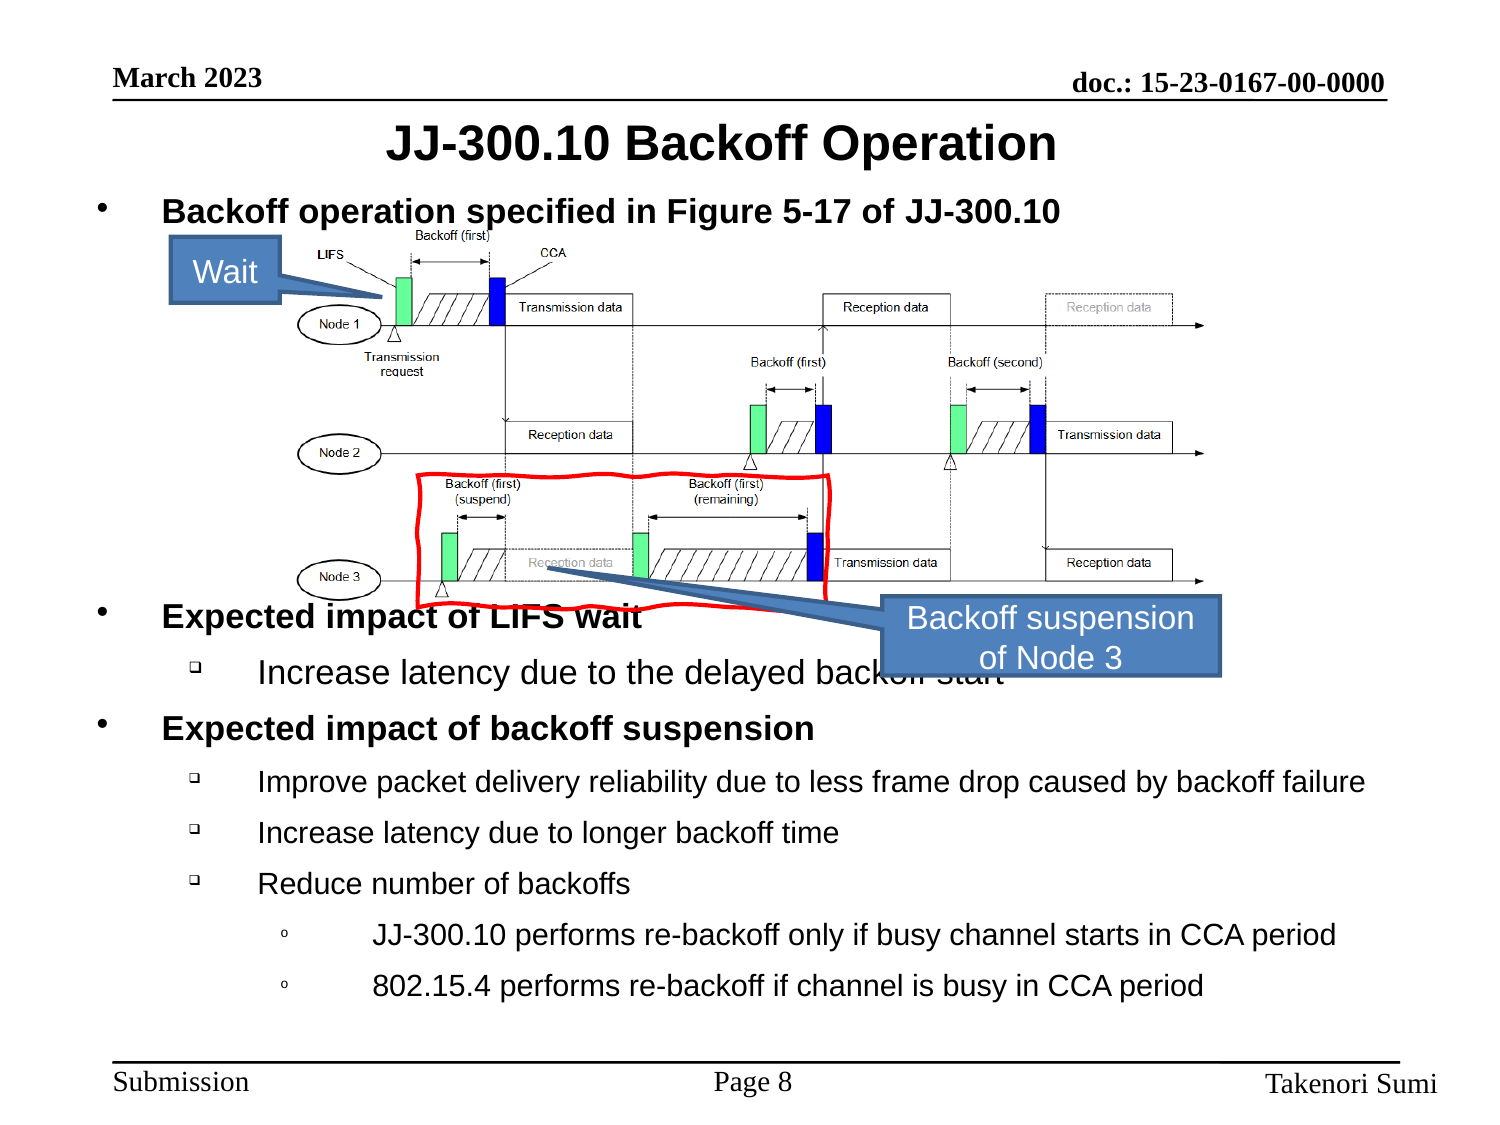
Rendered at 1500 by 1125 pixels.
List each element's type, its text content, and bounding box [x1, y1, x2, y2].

title JJ-300.10 Backoff Operation [46, 101, 1397, 188]
text_box Backoff suspension of Node 3 [880, 643, 1223, 678]
picture [225, 218, 1244, 635]
text_box Wait [168, 234, 219, 305]
text_box Backoff operation specified in Figure 5-17 of JJ-300.10 Expected impact of LIFS wait Increase latency due to the delayed backoff start Expected impact of backoff suspension Improve packet delivery reliability due to less frame drop caused by backoff failure Increase latency due to longer backoff time Reduce number of backoffs JJ-300.10 performs re-backoff only if busy channel starts in CCA period 802.15.4 performs re-backoff if channel is busy in CCA period [75, 188, 1397, 1053]
